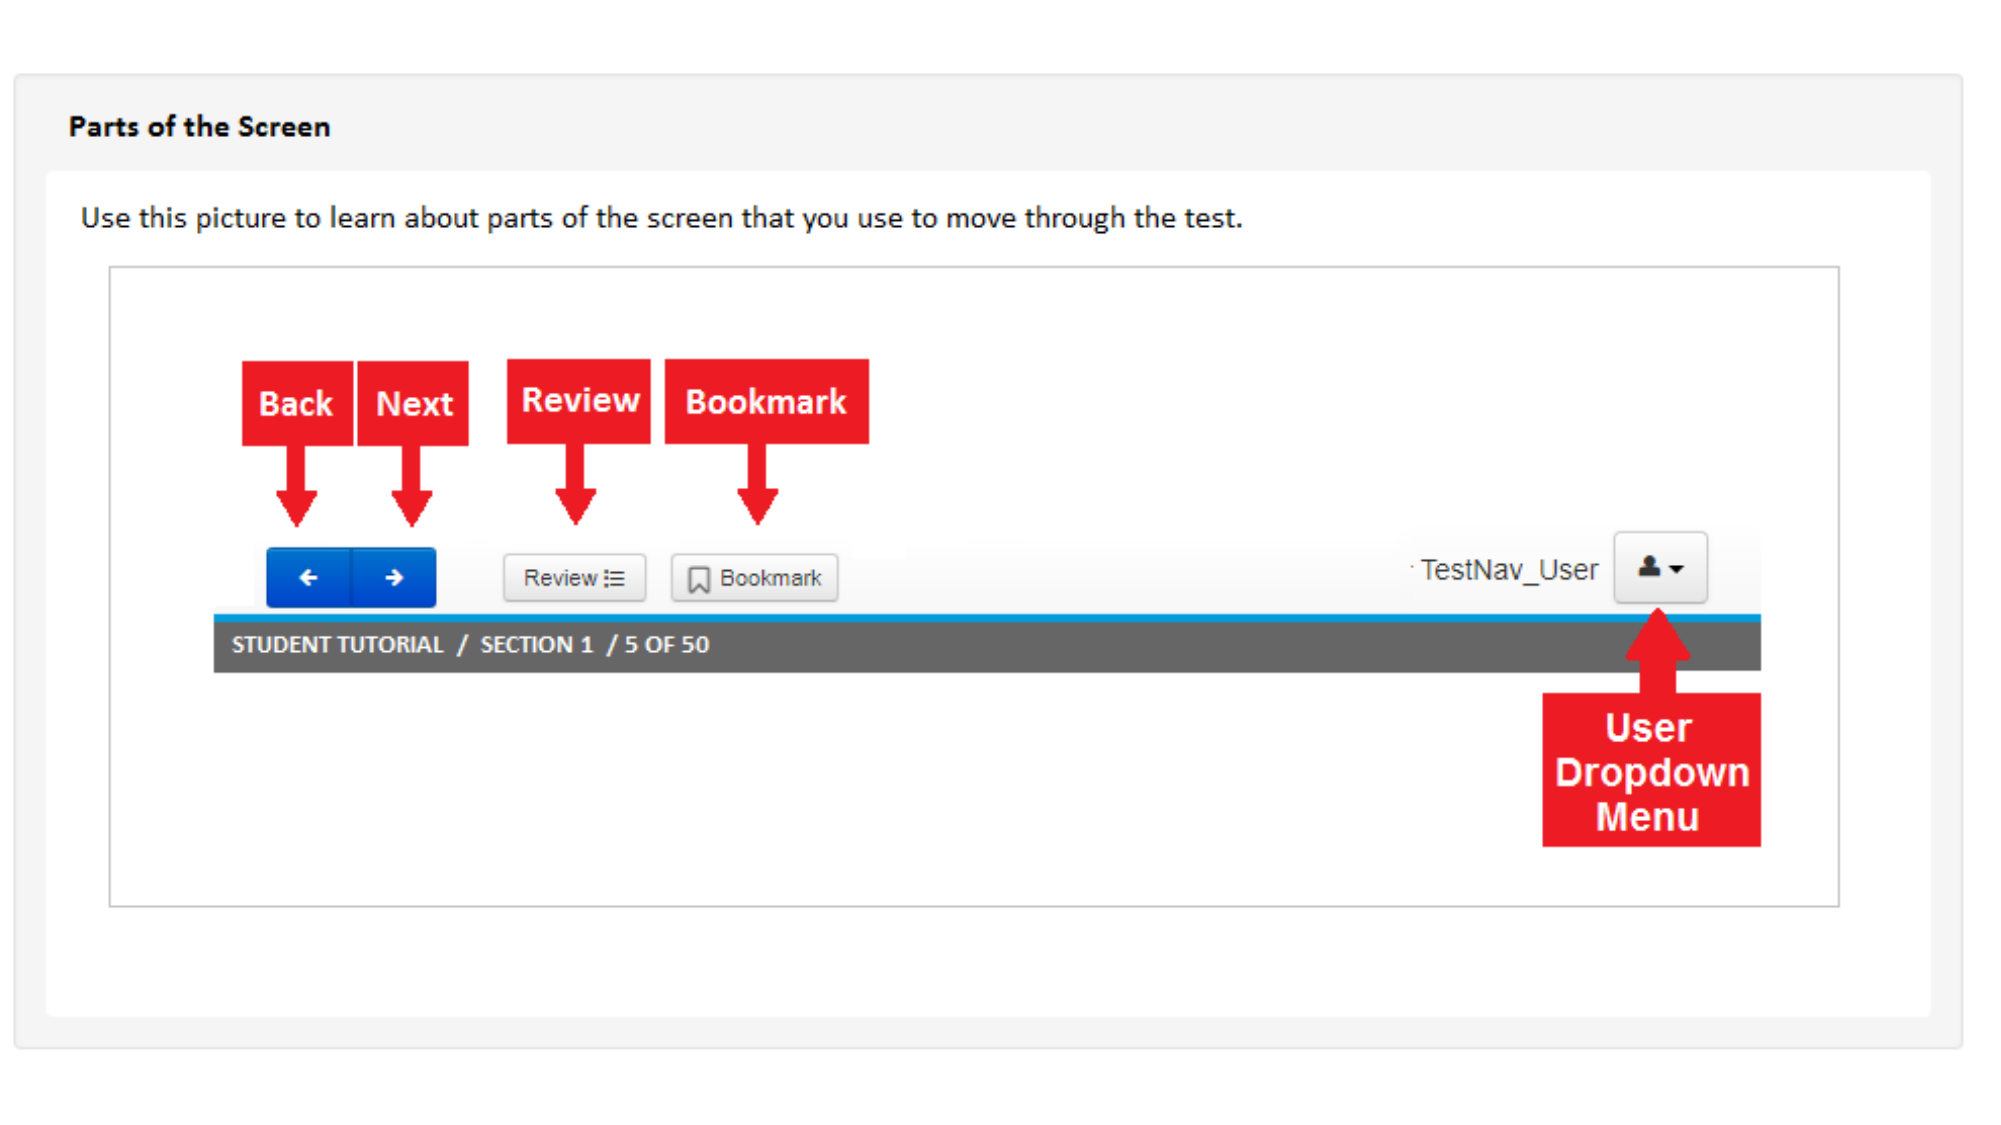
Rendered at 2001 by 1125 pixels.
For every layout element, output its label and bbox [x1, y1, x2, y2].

picture [0, 62, 1980, 1068]
